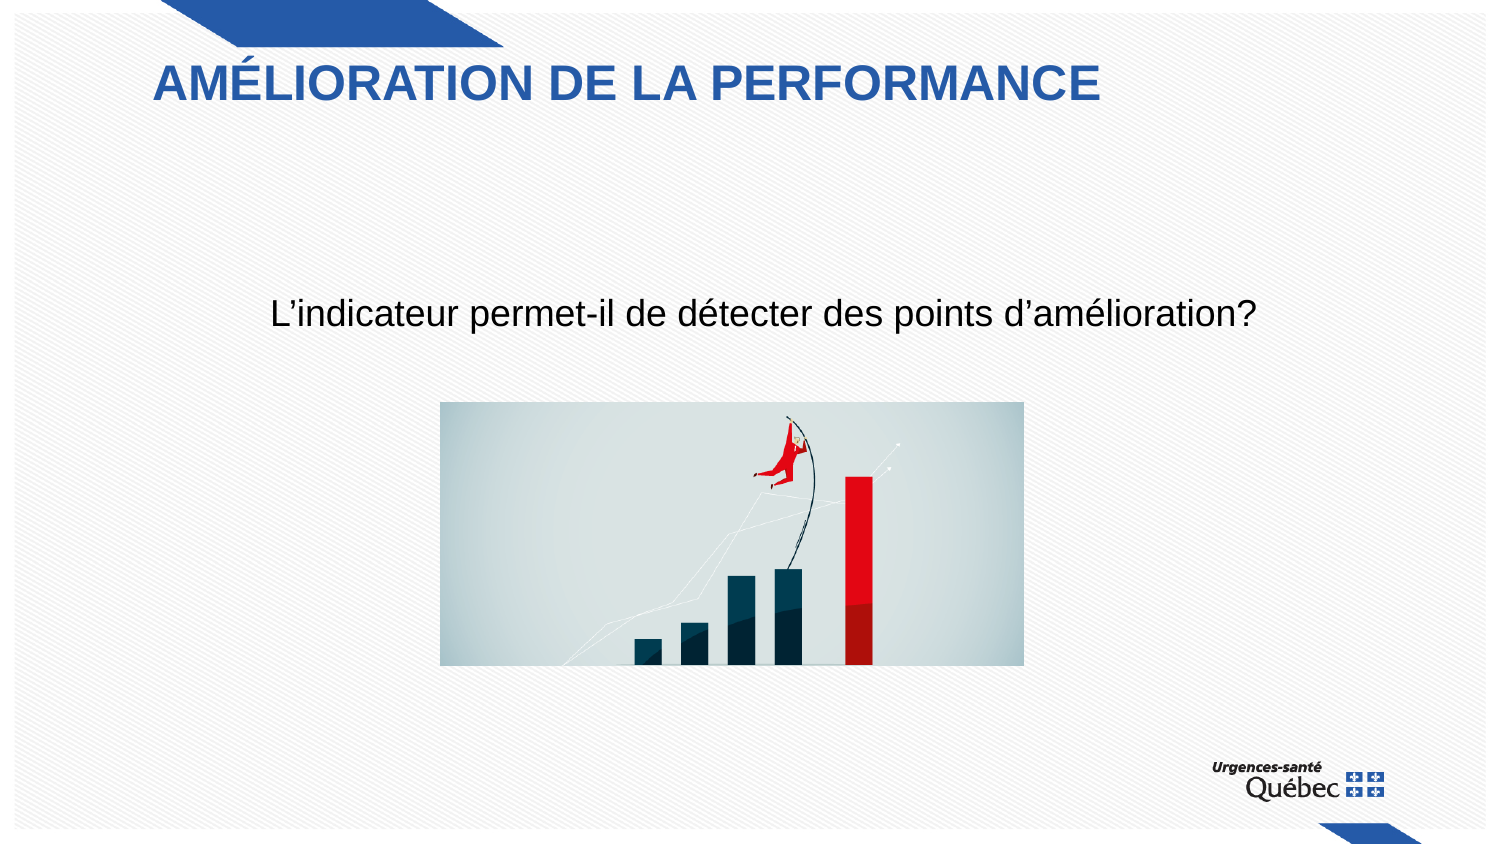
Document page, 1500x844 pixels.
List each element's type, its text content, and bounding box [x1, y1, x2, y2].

text_box L’indicateur permet-il de détecter des points d’amélioration? [95, 281, 1433, 342]
text_box amélioration DE LA PERFORMANCE [137, 54, 1388, 128]
picture [0, 0, 1500, 844]
